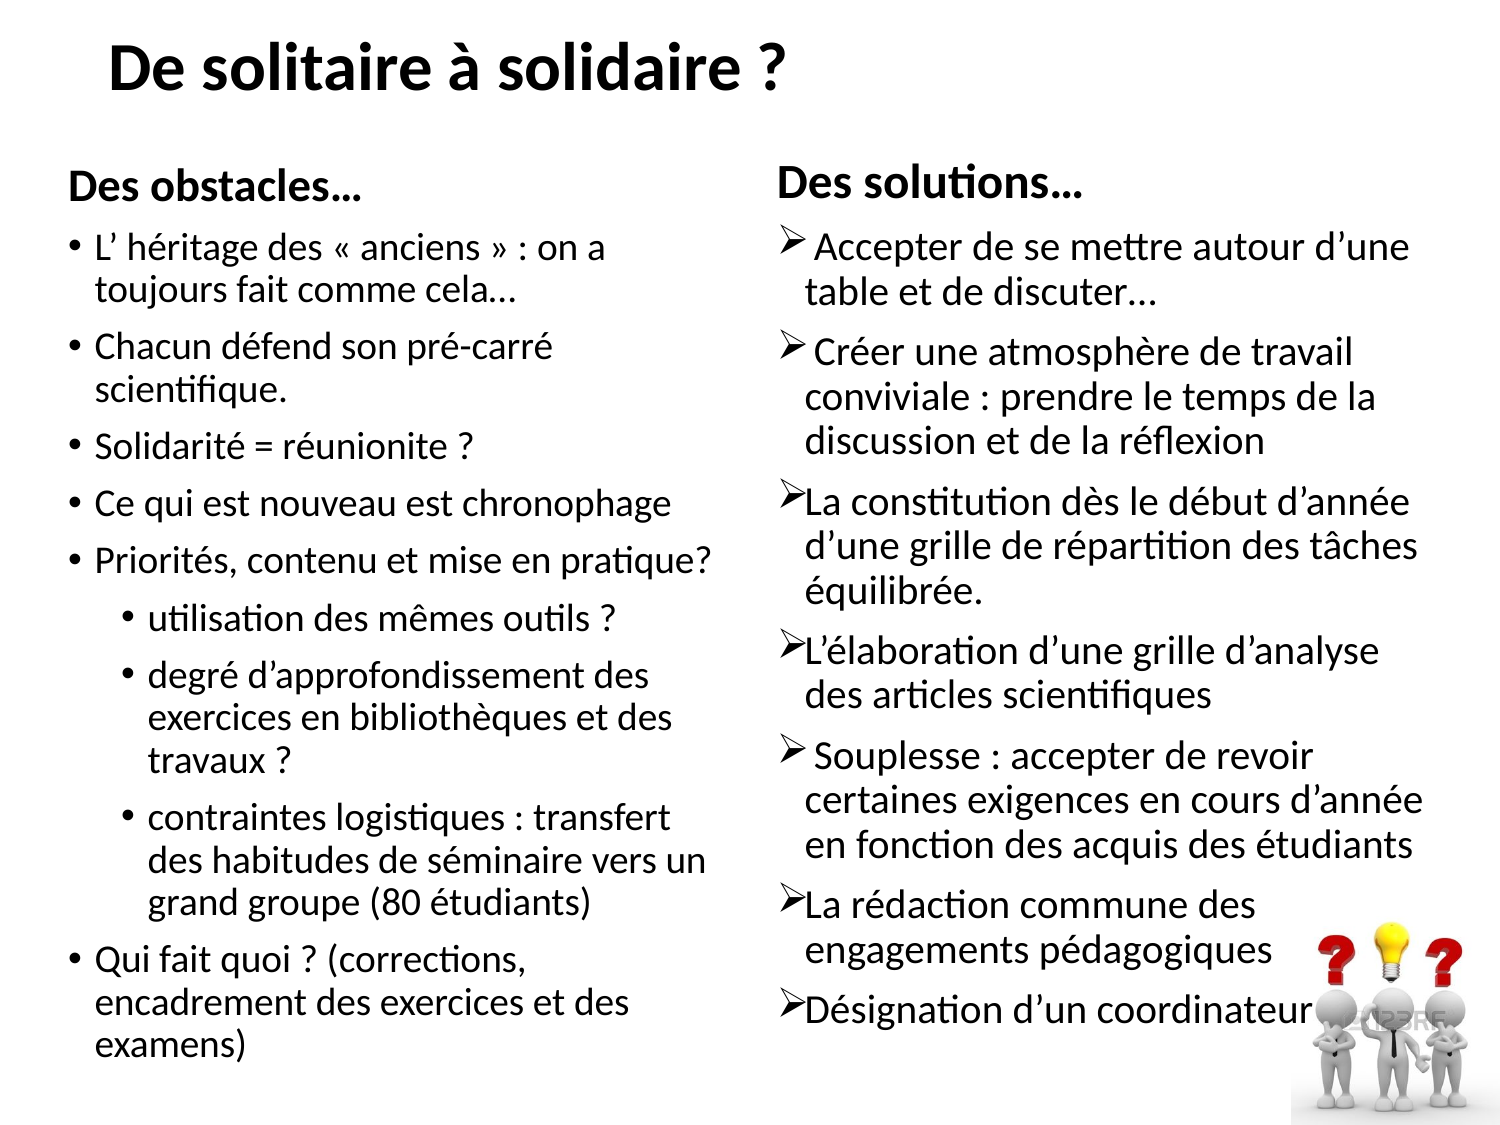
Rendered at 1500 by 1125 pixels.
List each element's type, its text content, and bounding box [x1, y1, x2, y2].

list Des solutions… Accepter de se mettre autour d’une table et de discuter… Créer une atmosphère de travail conviviale : prendre le temps de la discussion et de la réflexion La constitution dès le début d’année d’une grille de répartition des tâches équilibrée. L’élaboration d’une grille d’analyse des articles scientifiques Souplesse : accepter de revoir certaines exigences en cours d’année en fonction des acquis des étudiants La rédaction commune des engagements pédagogiques Désignation d’un coordinateur [761, 149, 1450, 1090]
title De solitaire à solidaire ? [93, 0, 1388, 138]
picture [1291, 905, 1500, 1125]
list Des obstacles… L’ héritage des « anciens » : on a toujours fait comme cela… Chacun défend son pré-carré scientifique. Solidarité = réunionite ? Ce qui est nouveau est chronophage Priorités, contenu et mise en pratique? utilisation des mêmes outils ? degré d’approfondissement des exercices en bibliothèques et des travaux ? contraintes logistiques : transfert des habitudes de séminaire vers un grand groupe (80 étudiants) Qui fait quoi ? (corrections, encadrement des exercices et des examens) [53, 153, 741, 1094]
